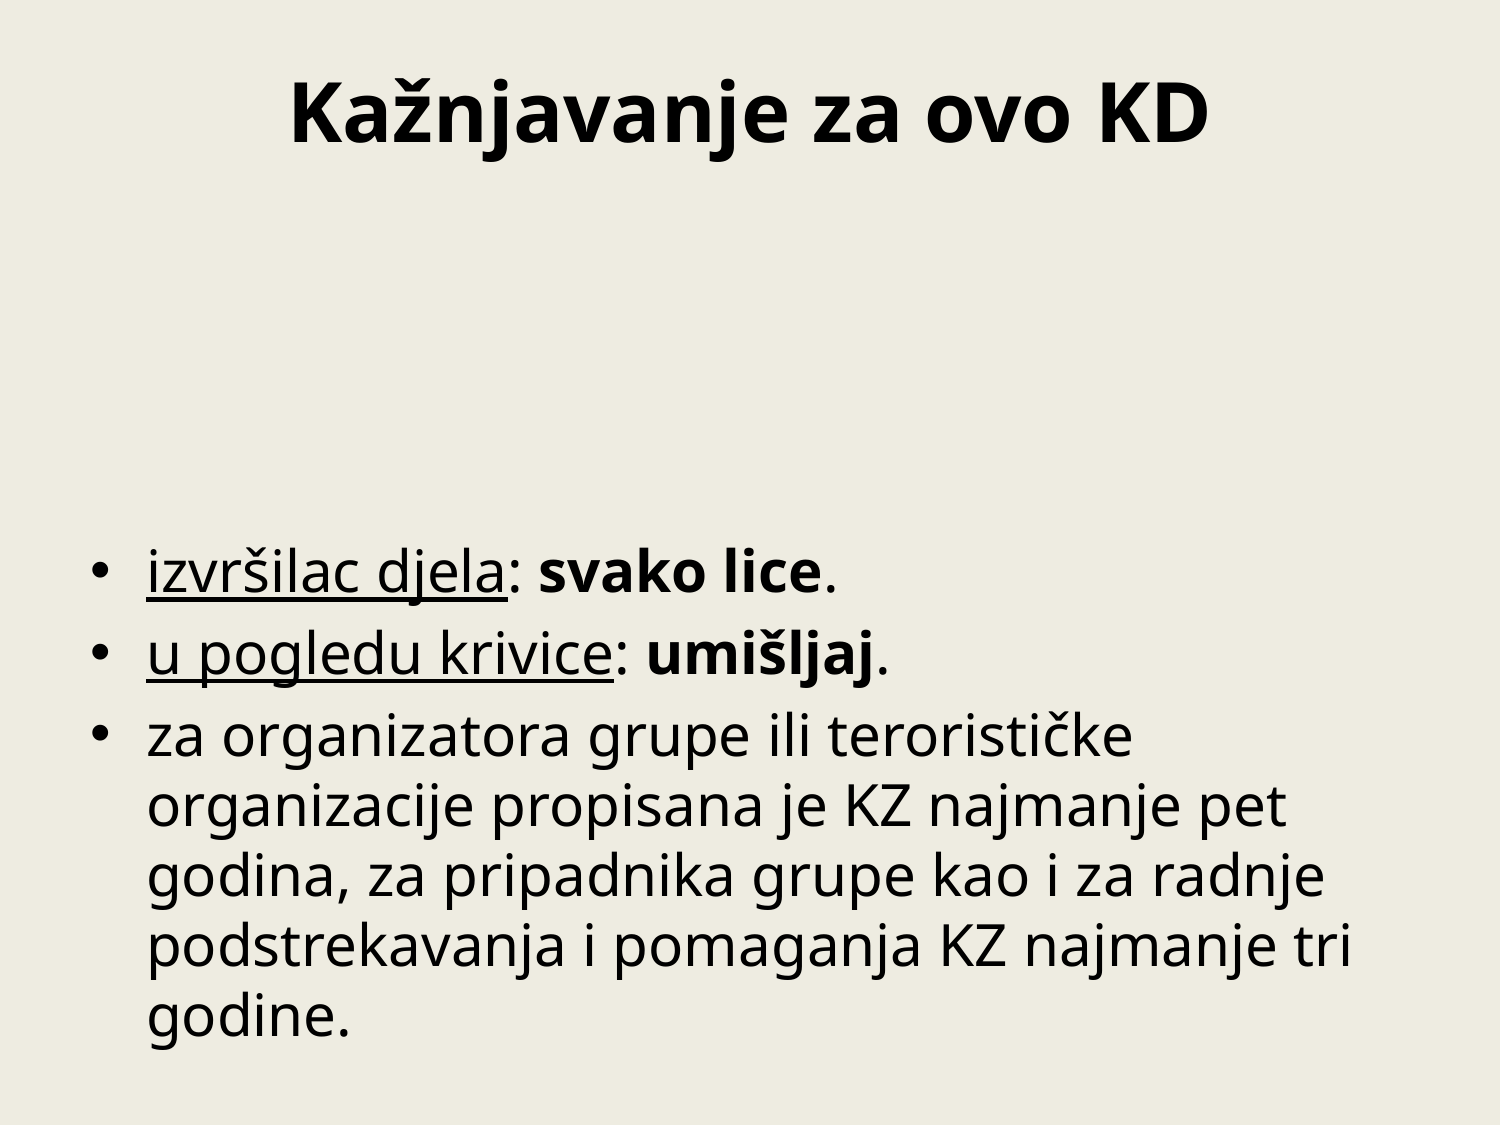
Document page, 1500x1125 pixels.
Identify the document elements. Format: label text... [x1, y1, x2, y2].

title Kažnjavanje za ovo KD [75, 45, 1425, 173]
list izvršilac djela: svako lice. u pogledu krivice: umišljaj. za organizatora grupe ili terorističke organizacije propisana je KZ najmanje pet godina, za pripadnika grupe kao i za radnje podstrekavanja i pomaganja KZ najmanje tri godine. [75, 527, 1425, 1059]
